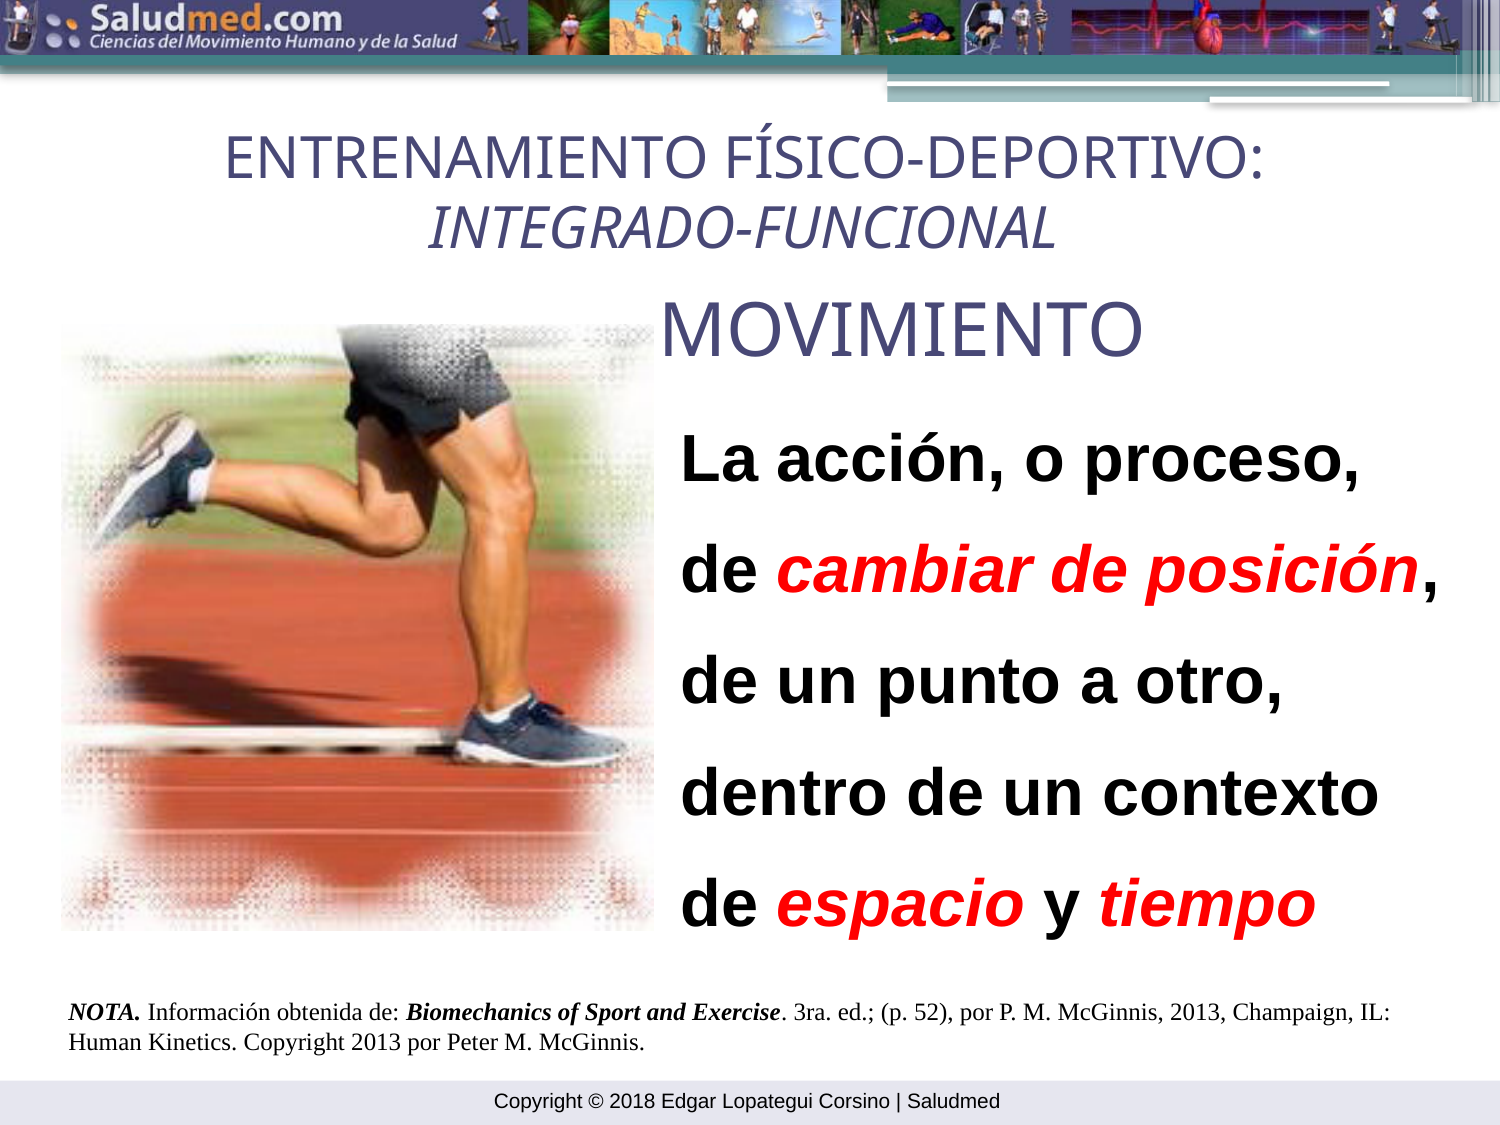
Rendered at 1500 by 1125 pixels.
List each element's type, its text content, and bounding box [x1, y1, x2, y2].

picture [0, 0, 1460, 55]
picture [60, 324, 655, 932]
text_box La acción, o proceso, de cambiar de posición, de un punto a otro, dentro de un contexto de espacio y tiempo [665, 389, 1471, 953]
text_box ENTRENAMIENTO FÍSICO-DEPORTIVO: INTEGRADO-FUNCIONAL [65, 113, 1424, 268]
text_box NOTA. Información obtenida de: Biomechanics of Sport and Exercise. 3ra. ed.; (p. 52), por P. M. McGinnis, 2013, Champaign, IL: Human Kinetics. Copyright 2013 por Peter M. McGinnis. [53, 988, 1459, 1083]
text_box MOVIMIENTO [643, 290, 1412, 362]
